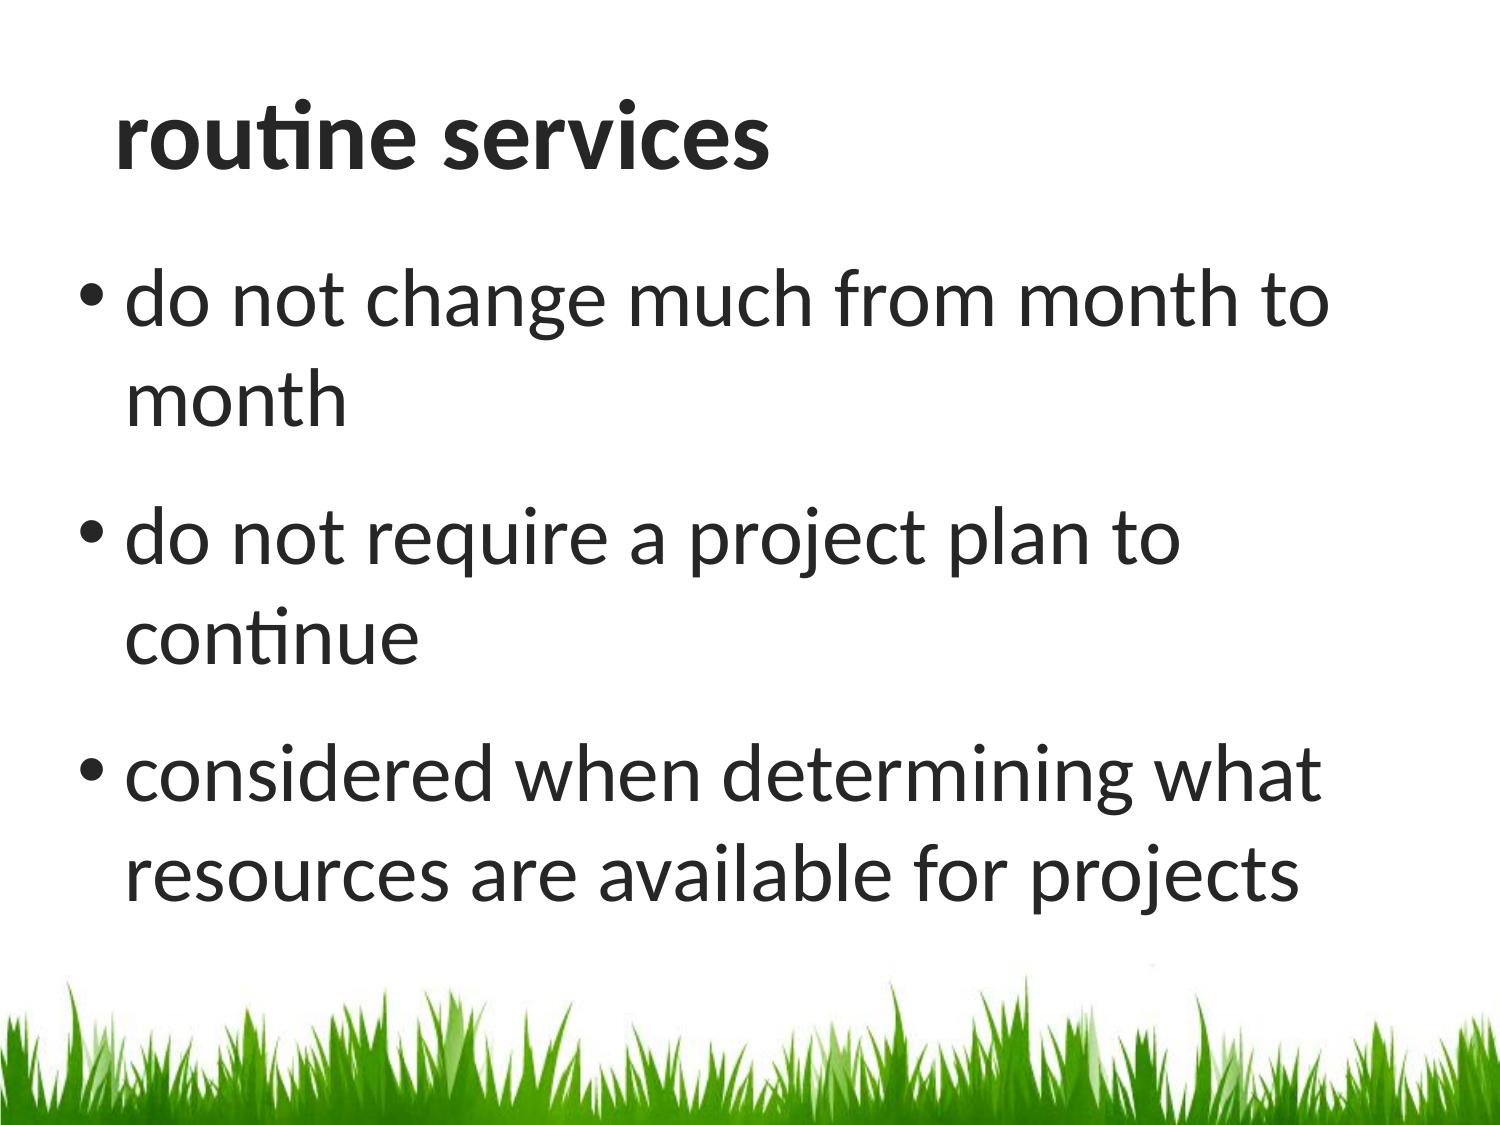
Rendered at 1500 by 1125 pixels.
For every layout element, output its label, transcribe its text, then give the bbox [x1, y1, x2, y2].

text_box routine services [99, 62, 1400, 179]
picture [0, 962, 1500, 1125]
text_box do not change much from month to month do not require a project plan to continue considered when determining what resources are available for projects [62, 236, 1425, 926]
